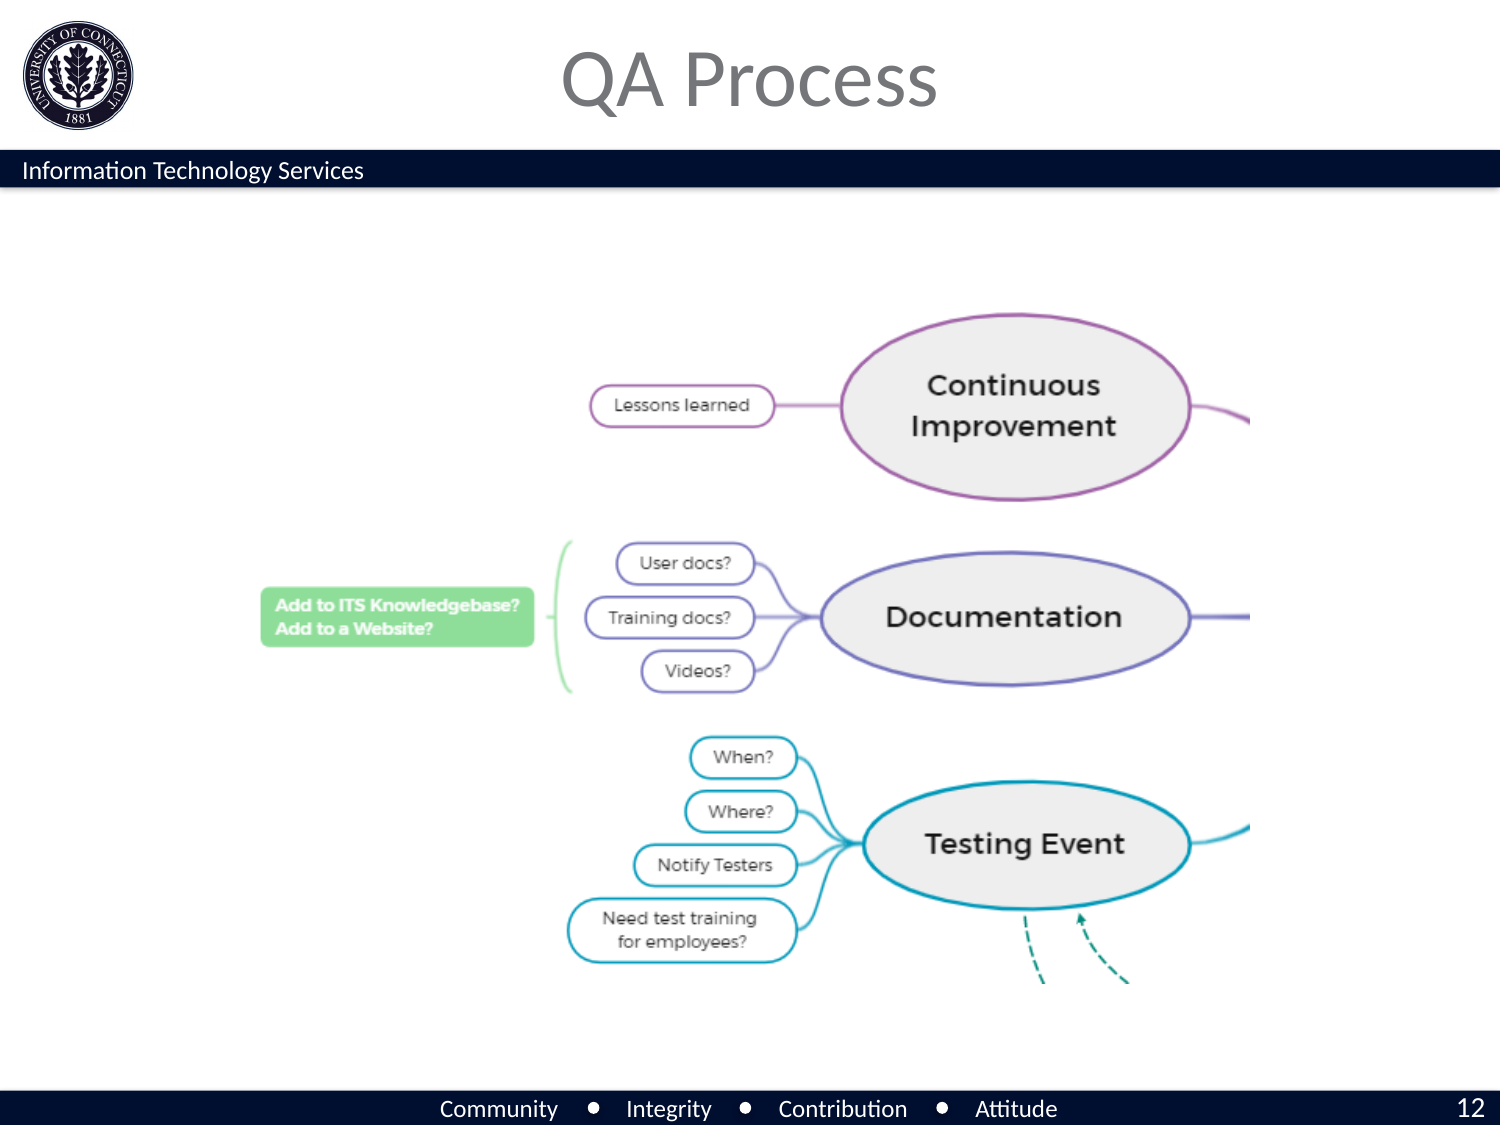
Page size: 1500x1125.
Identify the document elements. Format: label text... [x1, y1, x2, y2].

title QA Process [150, 15, 1350, 136]
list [249, 294, 1251, 984]
picture [22, 19, 134, 132]
